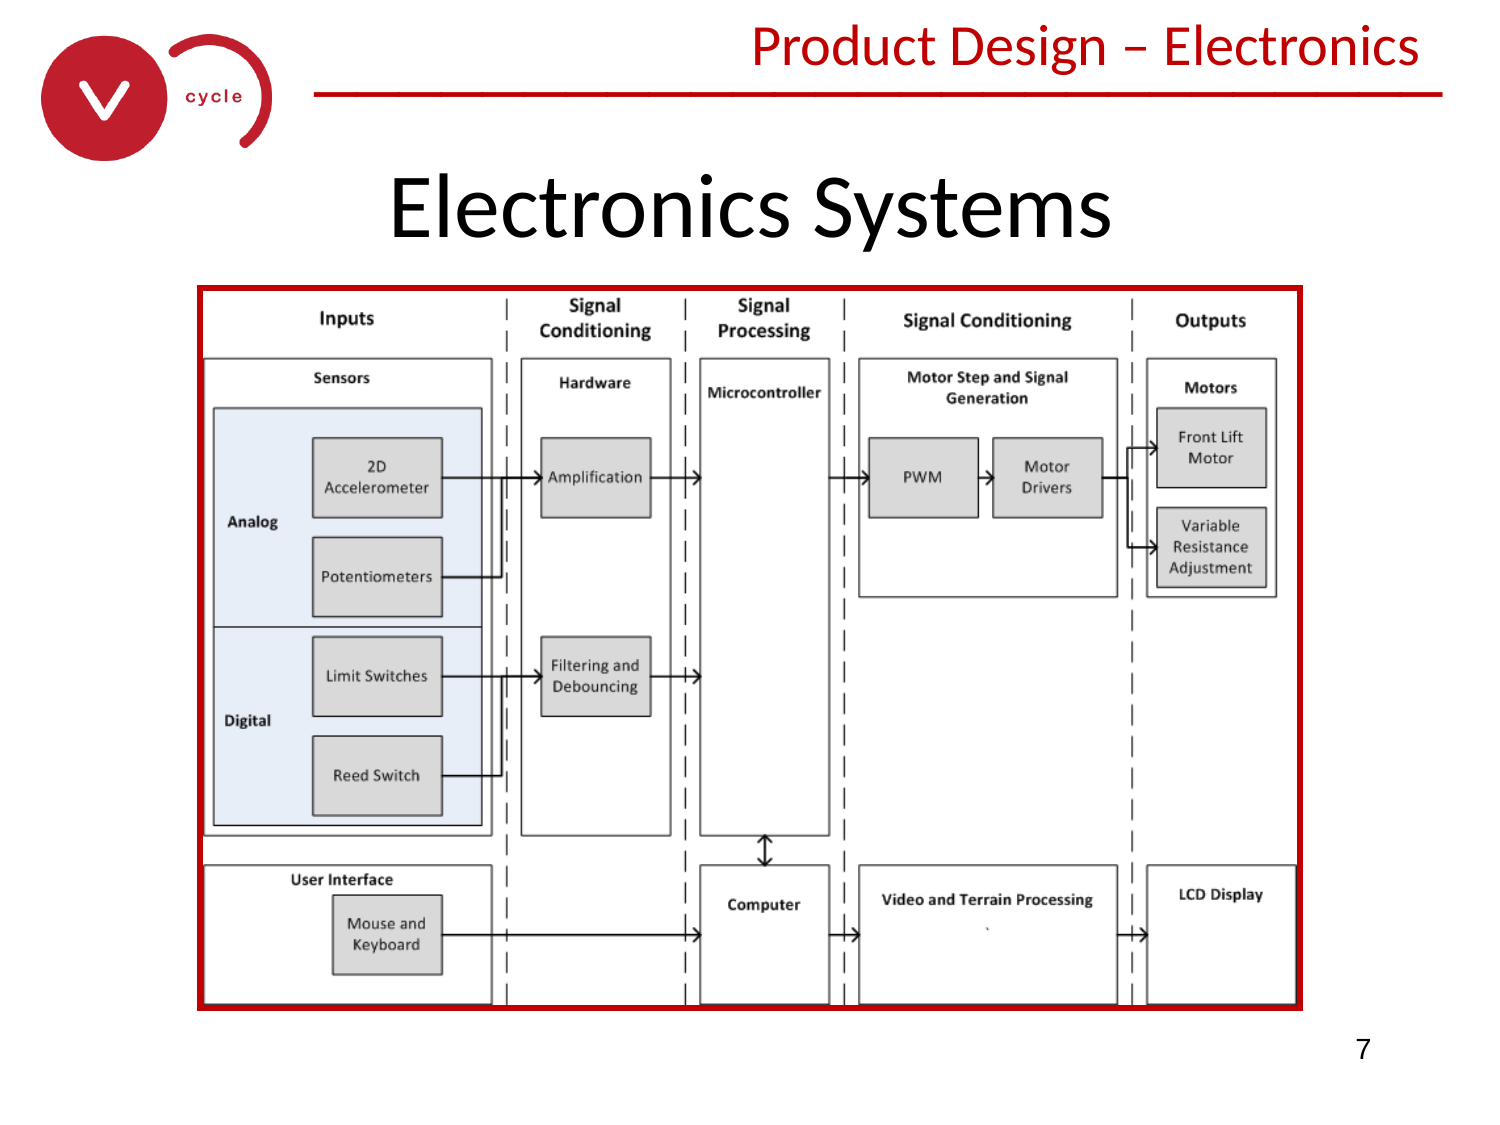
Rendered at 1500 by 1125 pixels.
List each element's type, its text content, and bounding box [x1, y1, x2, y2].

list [203, 290, 1297, 1006]
list Product Design – Electronics [301, 0, 1436, 79]
slide_number 7 [1340, 1023, 1425, 1103]
title Electronics Systems [76, 138, 1427, 268]
picture [41, 34, 272, 161]
